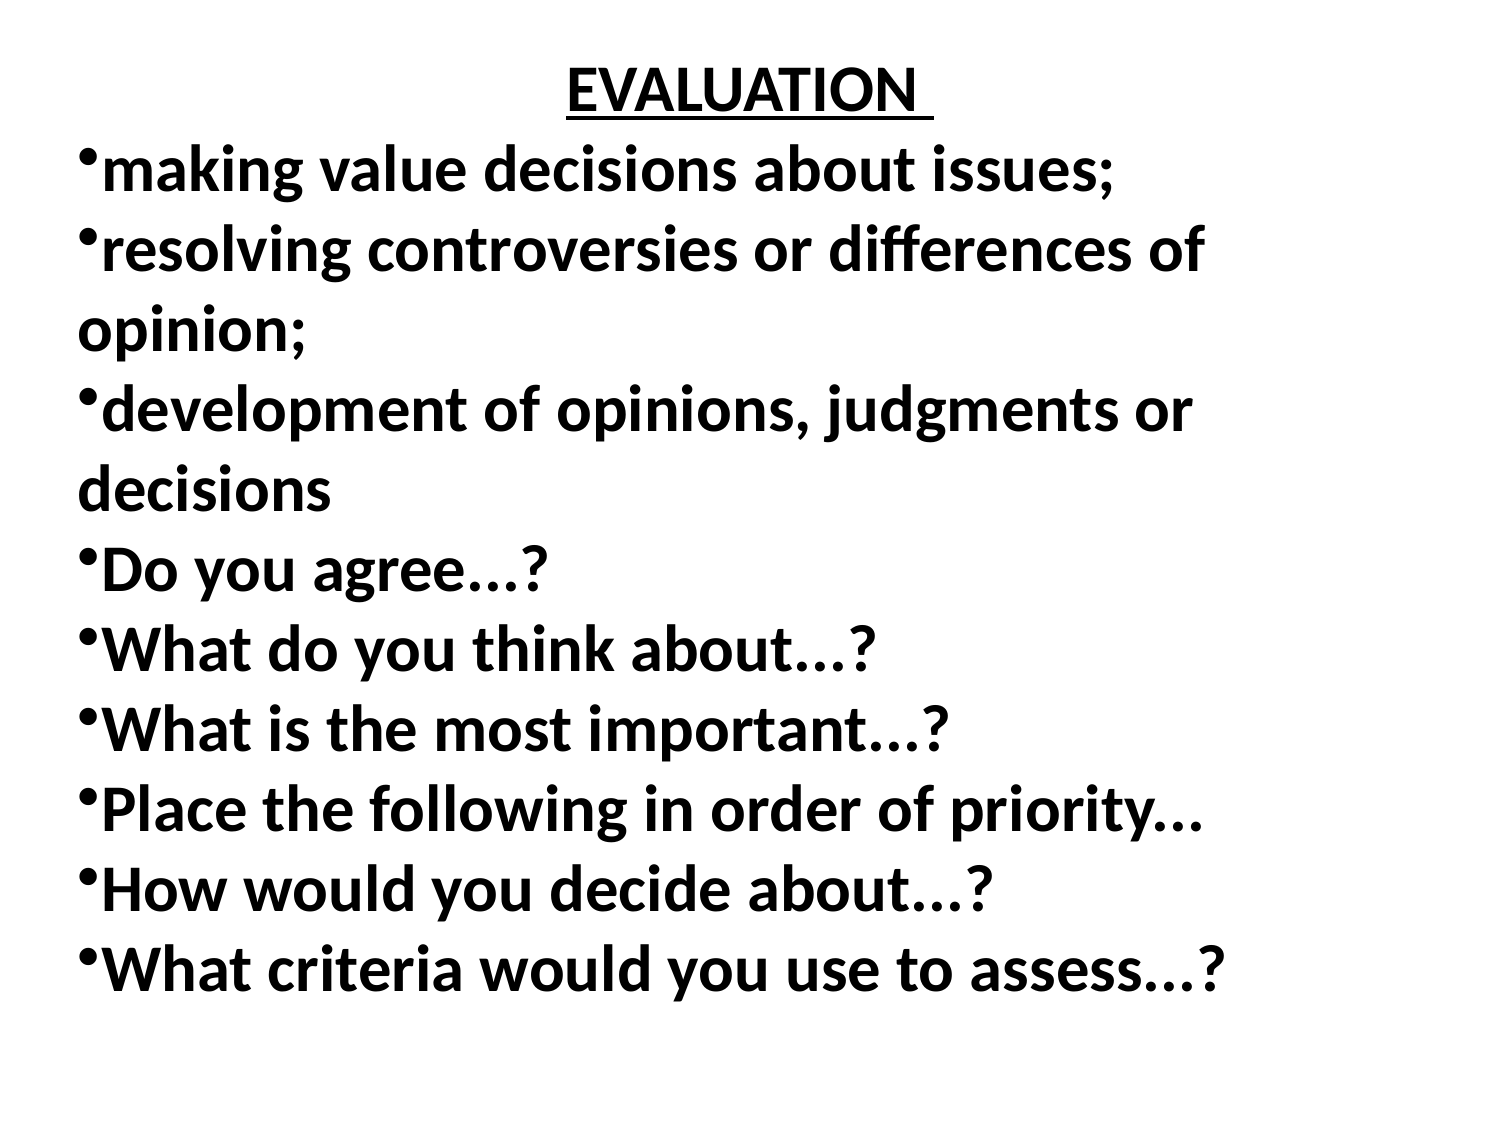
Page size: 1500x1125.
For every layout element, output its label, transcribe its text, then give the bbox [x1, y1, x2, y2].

list EVALUATION making value decisions about issues; resolving controversies or differences of opinion; development of opinions, judgments or decisions Do you agree...? What do you think about...? What is the most important...? Place the following in order of priority... How would you decide about...? What criteria would you use to assess...? [62, 37, 1438, 1075]
